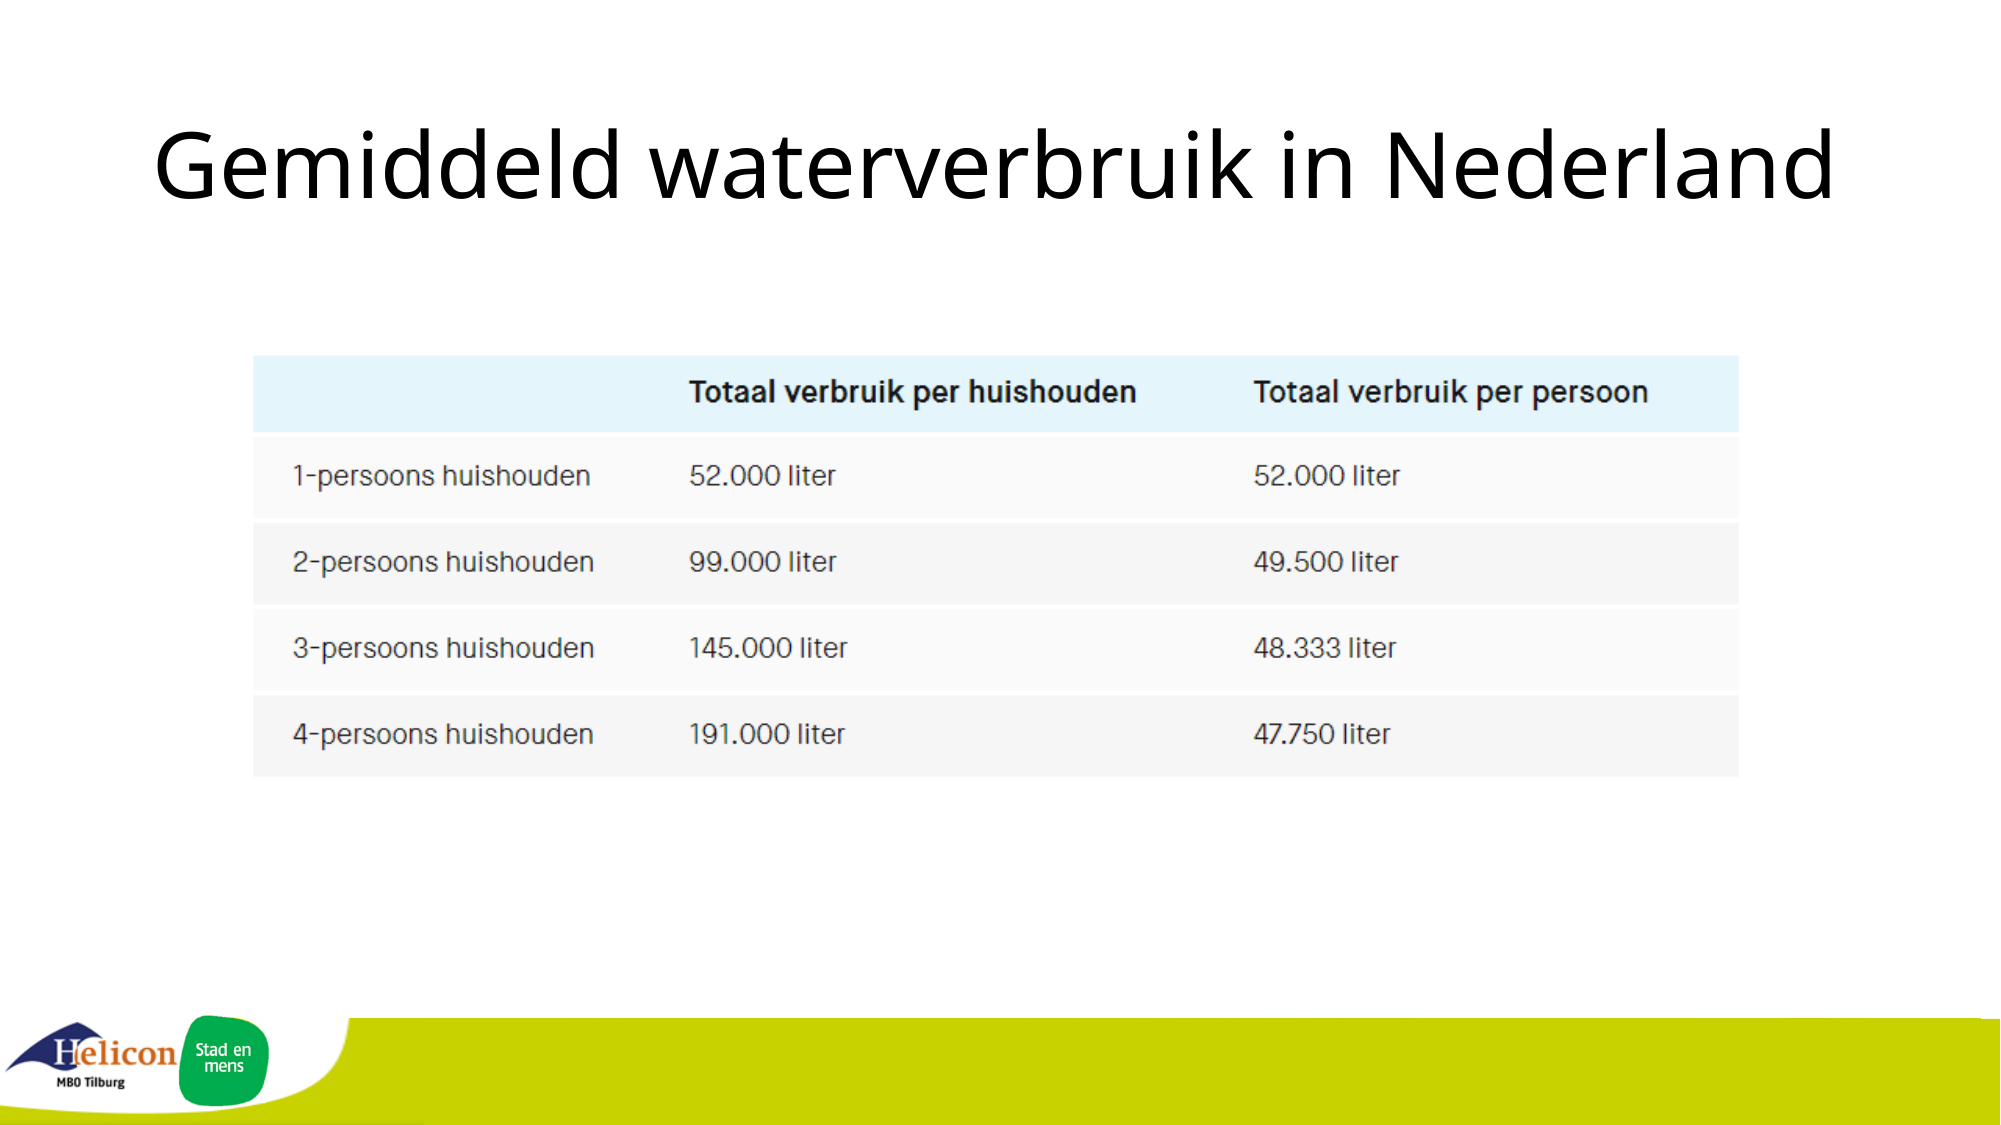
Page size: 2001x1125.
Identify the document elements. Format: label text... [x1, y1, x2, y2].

picture [0, 1013, 424, 1125]
picture [249, 337, 1750, 788]
title Gemiddeld waterverbruik in Nederland [137, 59, 1863, 278]
